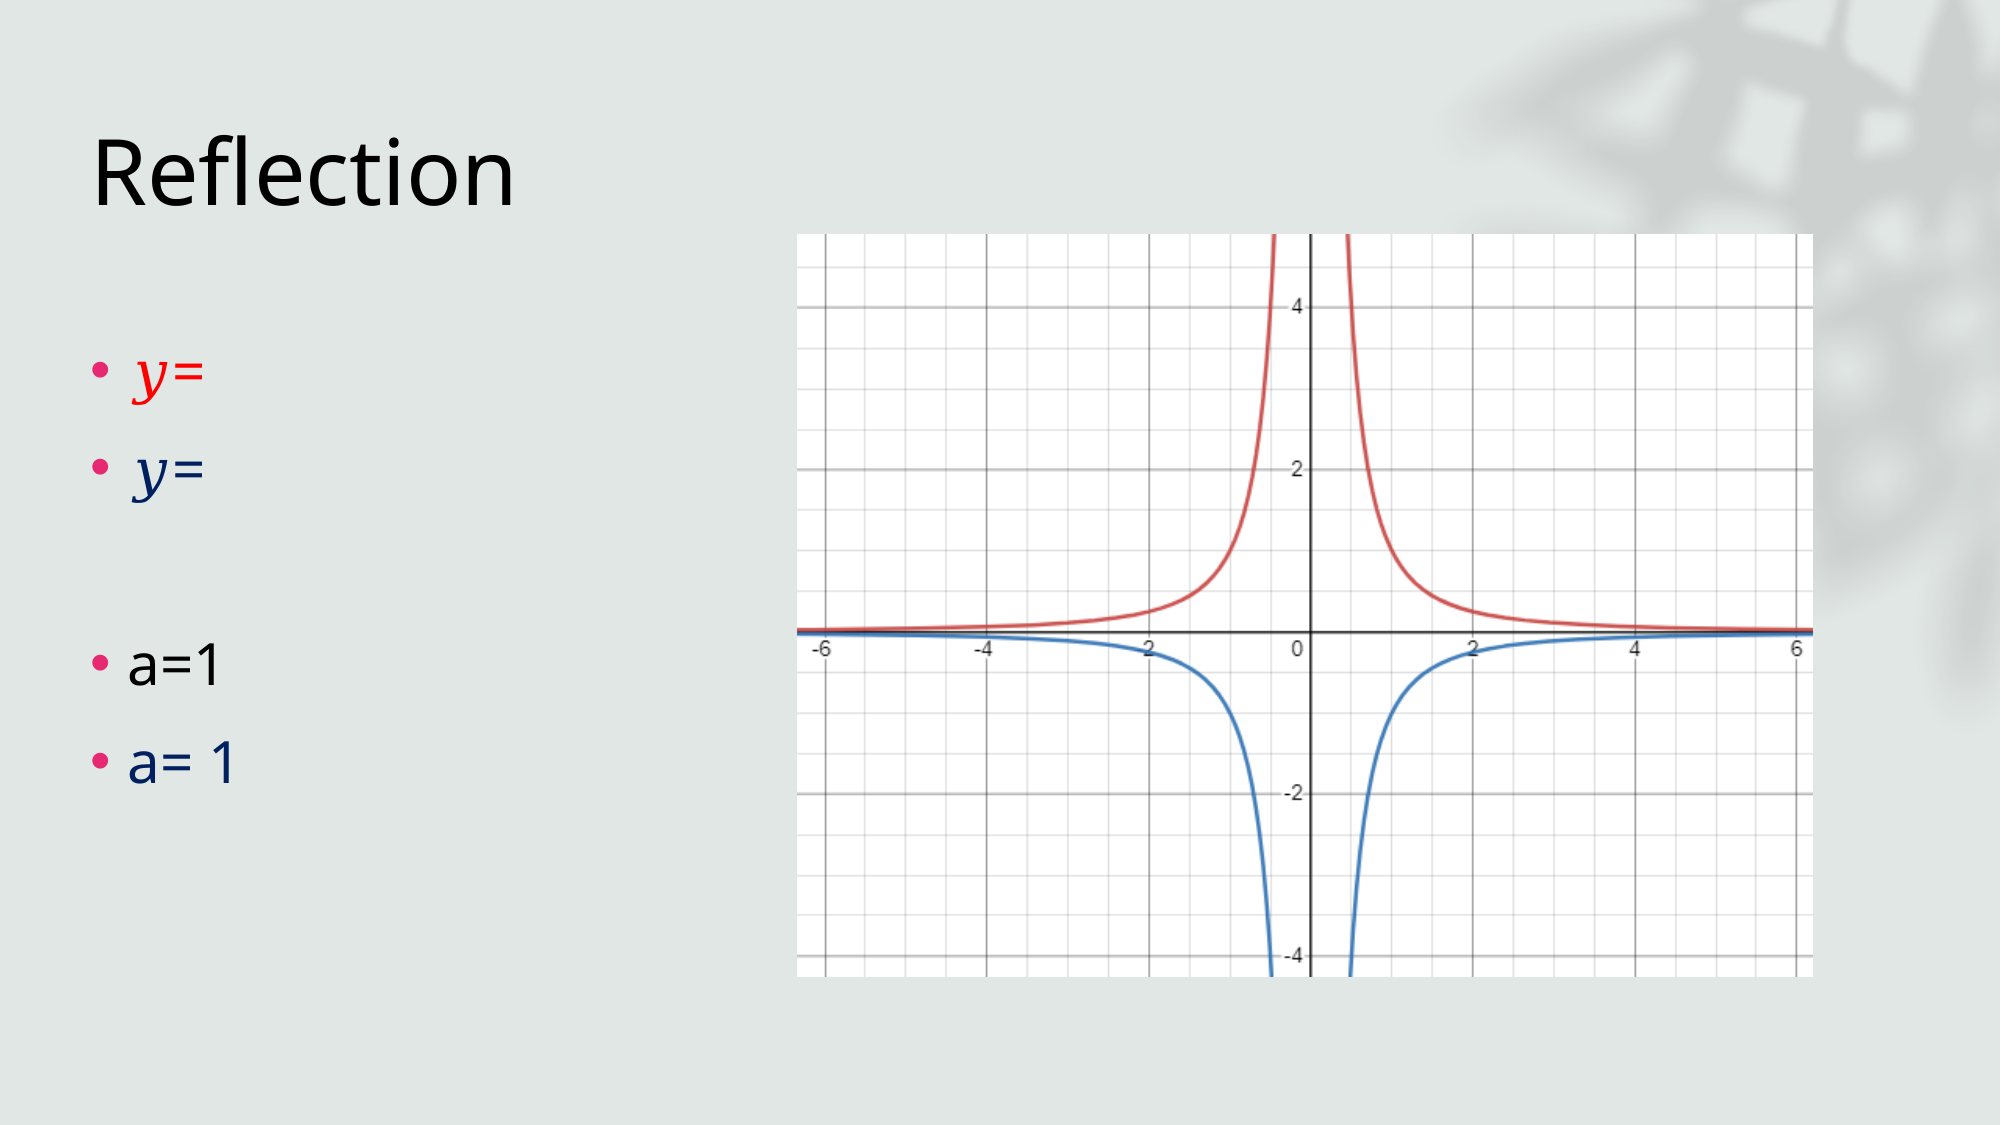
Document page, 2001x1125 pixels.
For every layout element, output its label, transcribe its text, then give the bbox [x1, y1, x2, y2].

picture [797, 234, 1813, 977]
title Reflection [75, 60, 1863, 278]
